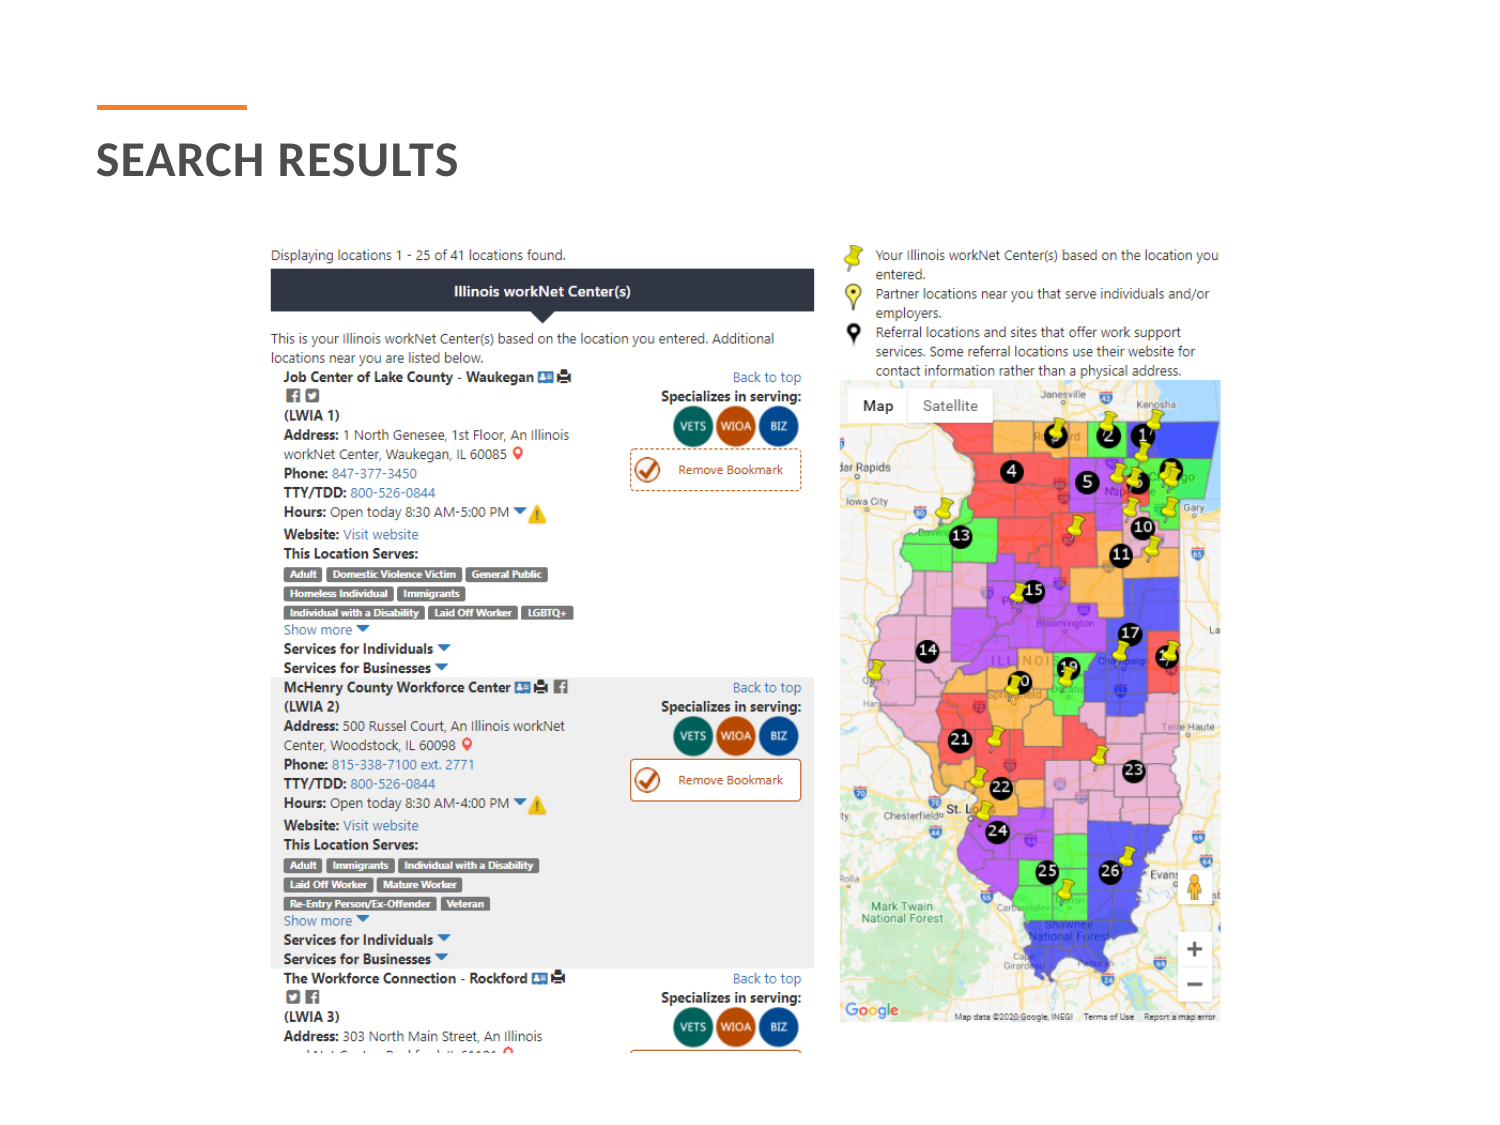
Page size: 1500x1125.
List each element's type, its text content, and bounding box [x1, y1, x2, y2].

picture [258, 243, 1242, 1053]
list Search results [95, 125, 1401, 210]
